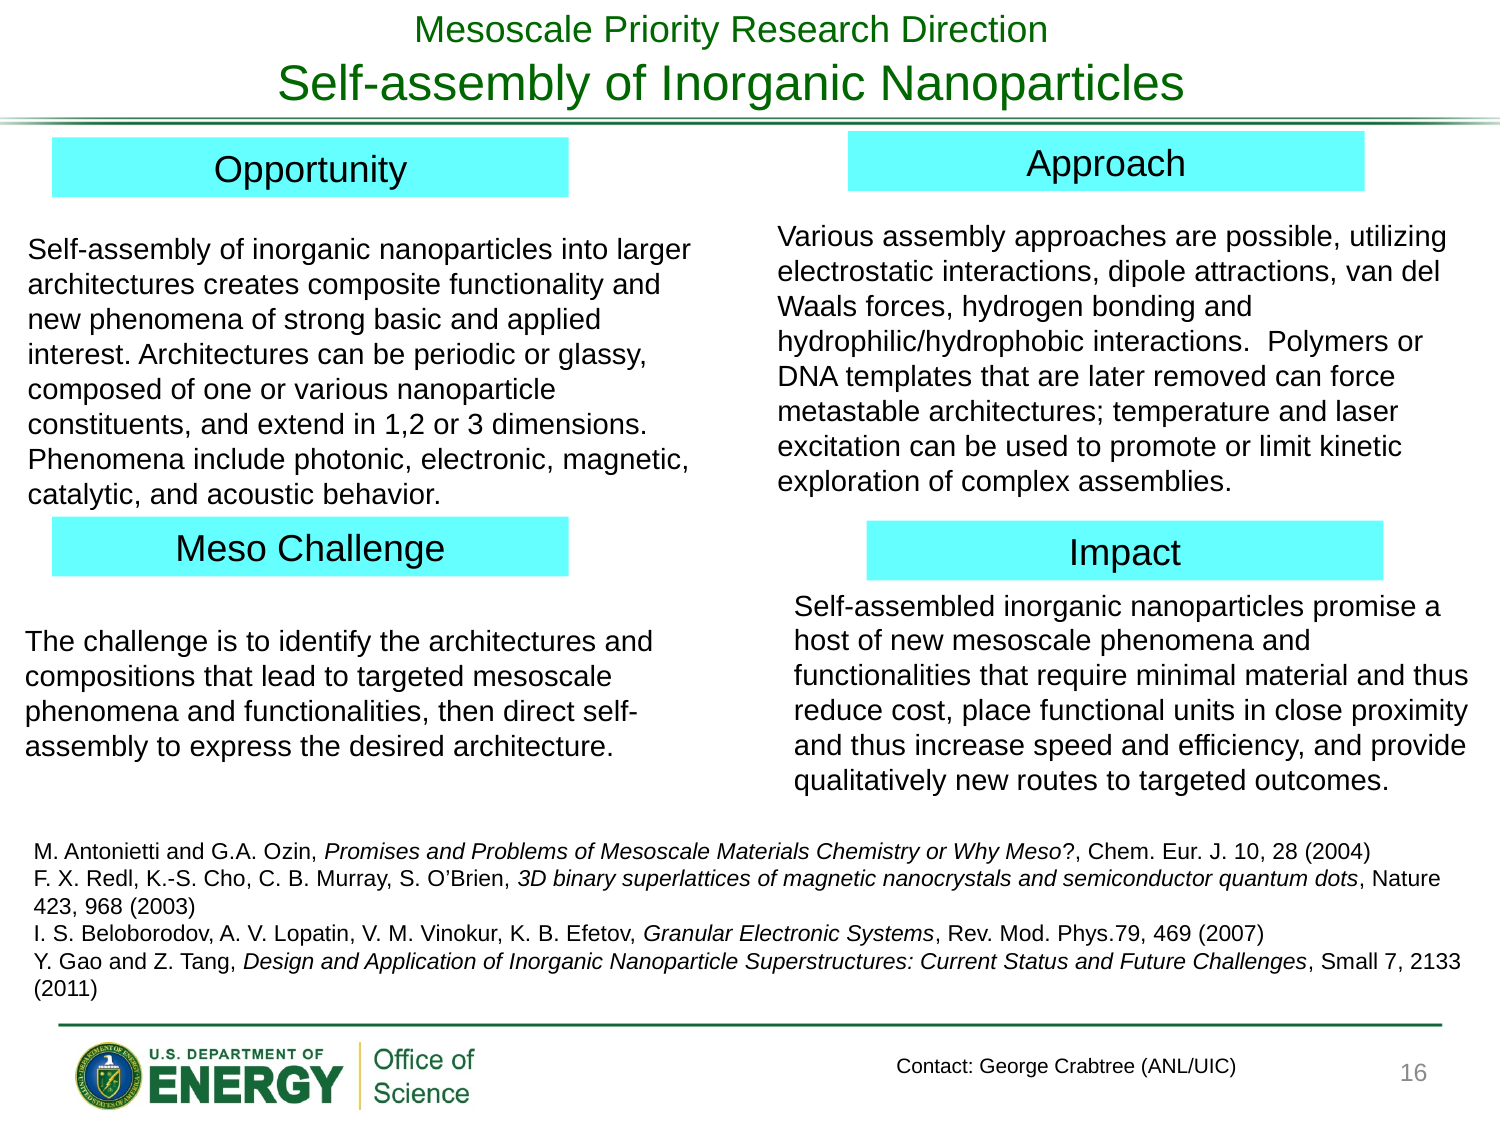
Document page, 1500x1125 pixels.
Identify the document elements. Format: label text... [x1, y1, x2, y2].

text_box Various assembly approaches are possible, utilizing electrostatic interactions, dipole attractions, van del Waals forces, hydrogen bonding and hydrophilic/hydrophobic interactions. Polymers or DNA templates that are later removed can force metastable architectures; temperature and laser excitation can be used to promote or limit kinetic exploration of complex assemblies. [762, 210, 1477, 505]
text_box Mesoscale Priority Research Direction Self-assembly of Inorganic Nanoparticles [45, 0, 1417, 118]
text_box Meso Challenge [52, 518, 569, 577]
text_box M. Antonietti and G.A. Ozin, Promises and Problems of Mesoscale Materials Chemistry or Why Meso?, Chem. Eur. J. 10, 28 (2004) F. X. Redl, K.-S. Cho, C. B. Murray, S. O’Brien, 3D binary superlattices of magnetic nanocrystals and semiconductor quantum dots, Nature 423, 968 (2003) I. S. Beloborodov, A. V. Lopatin, V. M. Vinokur, K. B. Efetov, Granular Electronic Systems, Rev. Mod. Phys.79, 469 (2007) Y. Gao and Z. Tang, Design and Application of Inorganic Nanoparticle Superstructures: Current Status and Future Challenges, Small 7, 2133 (2011) [18, 829, 1482, 1009]
text_box Contact: George Crabtree (ANL/UIC) [881, 1045, 1252, 1086]
picture [0, 0, 1500, 1125]
text_box Approach [847, 131, 1365, 191]
text_box The challenge is to identify the architectures and compositions that lead to targeted mesoscale phenomena and functionalities, then direct self-assembly to express the desired architecture. [10, 614, 724, 770]
text_box Impact [866, 520, 1384, 579]
text_box Self-assembled inorganic nanoparticles promise a host of new mesoscale phenomena and functionalities that require minimal material and thus reduce cost, place functional units in close proximity and thus increase speed and efficiency, and provide qualitatively new routes to targeted outcomes. [779, 579, 1500, 804]
text_box Self-assembly of inorganic nanoparticles into larger architectures creates composite functionality and new phenomena of strong basic and applied interest. Architectures can be periodic or glassy, composed of one or various nanoparticle constituents, and extend in 1,2 or 3 dimensions. Phenomena include photonic, electronic, magnetic, catalytic, and acoustic behavior. [12, 222, 713, 518]
text_box Opportunity [52, 137, 569, 198]
slide_number 16 [1380, 1041, 1443, 1102]
